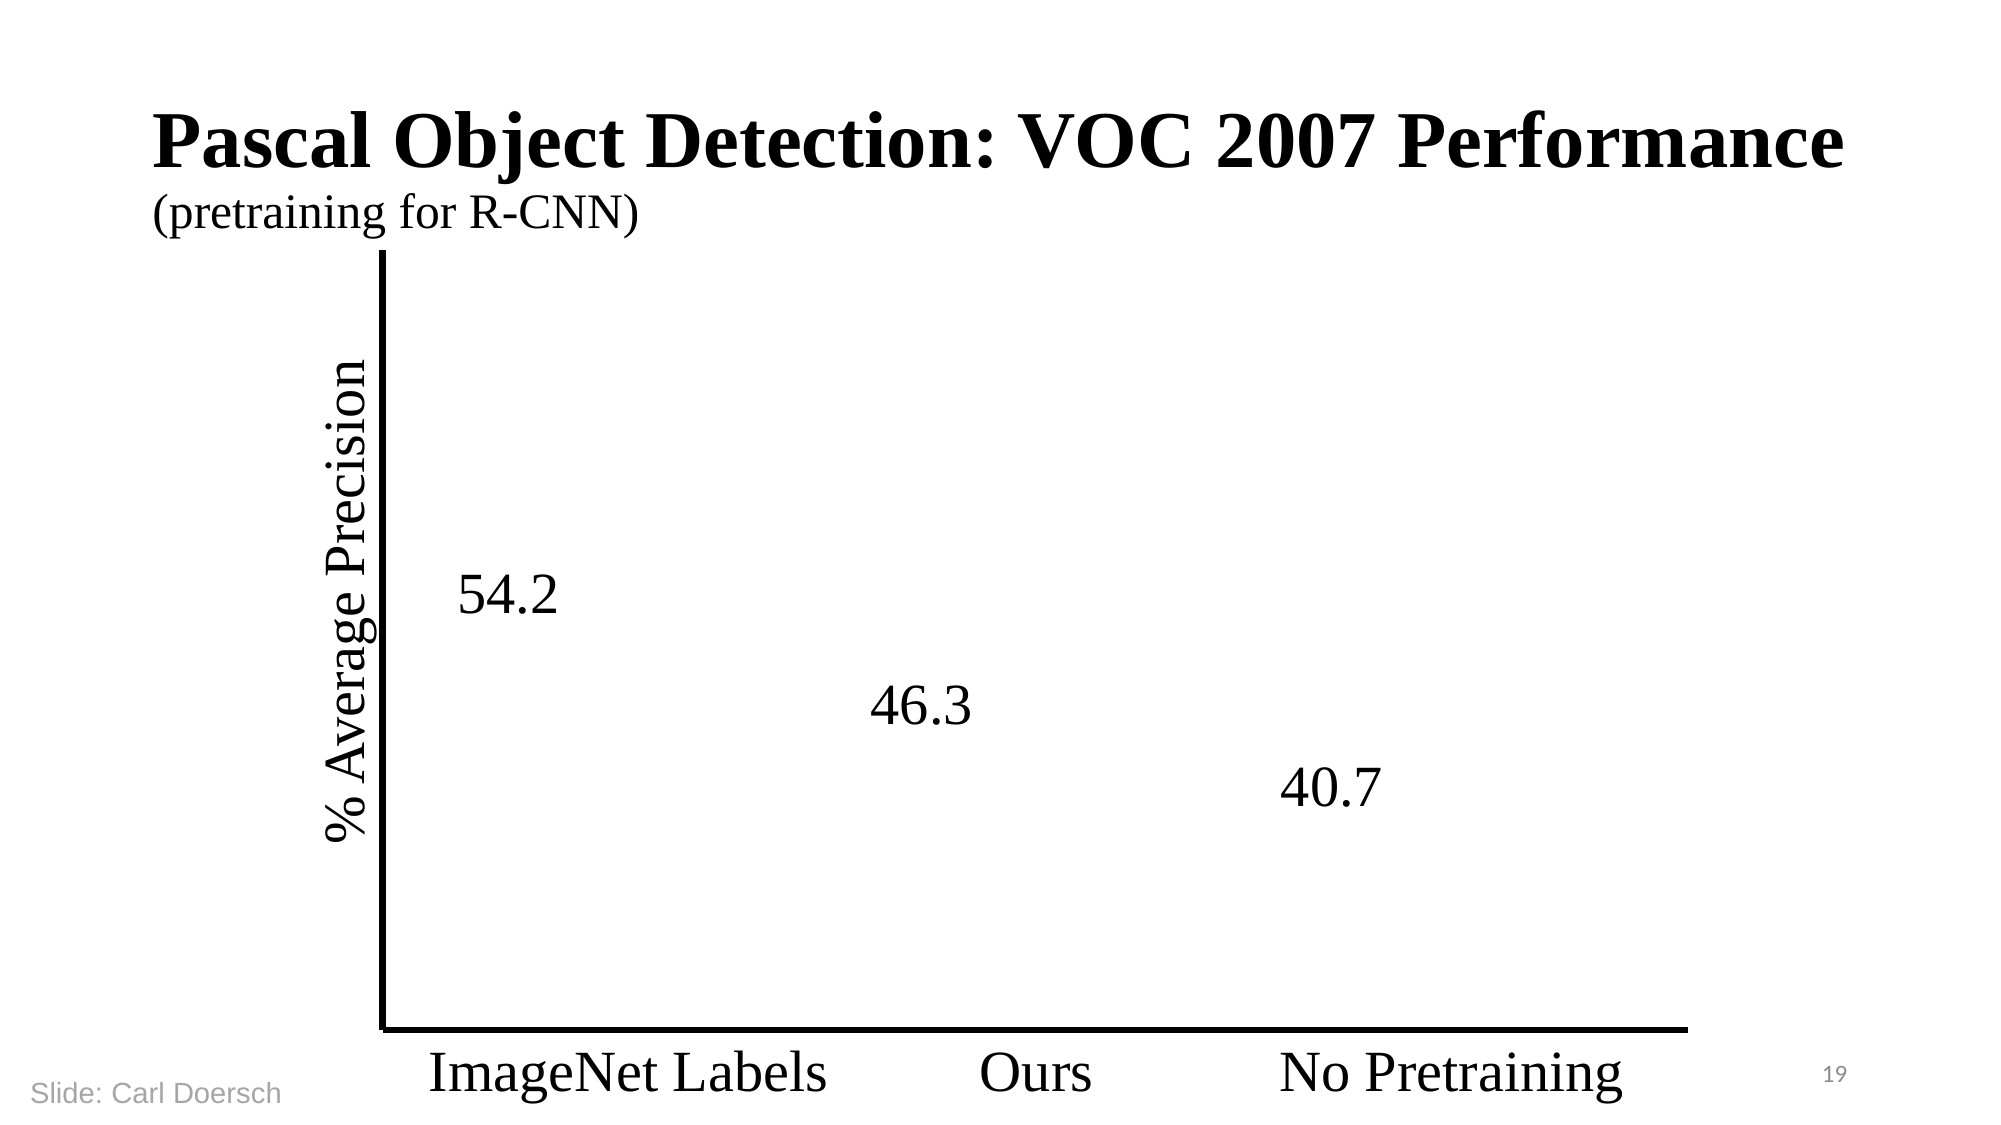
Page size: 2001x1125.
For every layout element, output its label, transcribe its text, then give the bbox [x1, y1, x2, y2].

text_box [428, 1033, 964, 1125]
text_box [1109, 1033, 1688, 1125]
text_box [298, 249, 1688, 1031]
text_box Ours [964, 1033, 1109, 1125]
text_box No Pretraining [1264, 1033, 1640, 1111]
text_box Slide: Carl Doersch [15, 1067, 298, 1117]
slide_number 19 [1412, 1042, 1863, 1103]
text_box ImageNet Labels [369, 1031, 888, 1111]
title Pascal Object Detection: VOC 2007 Performance (pretraining for R-CNN) [137, 59, 1945, 278]
